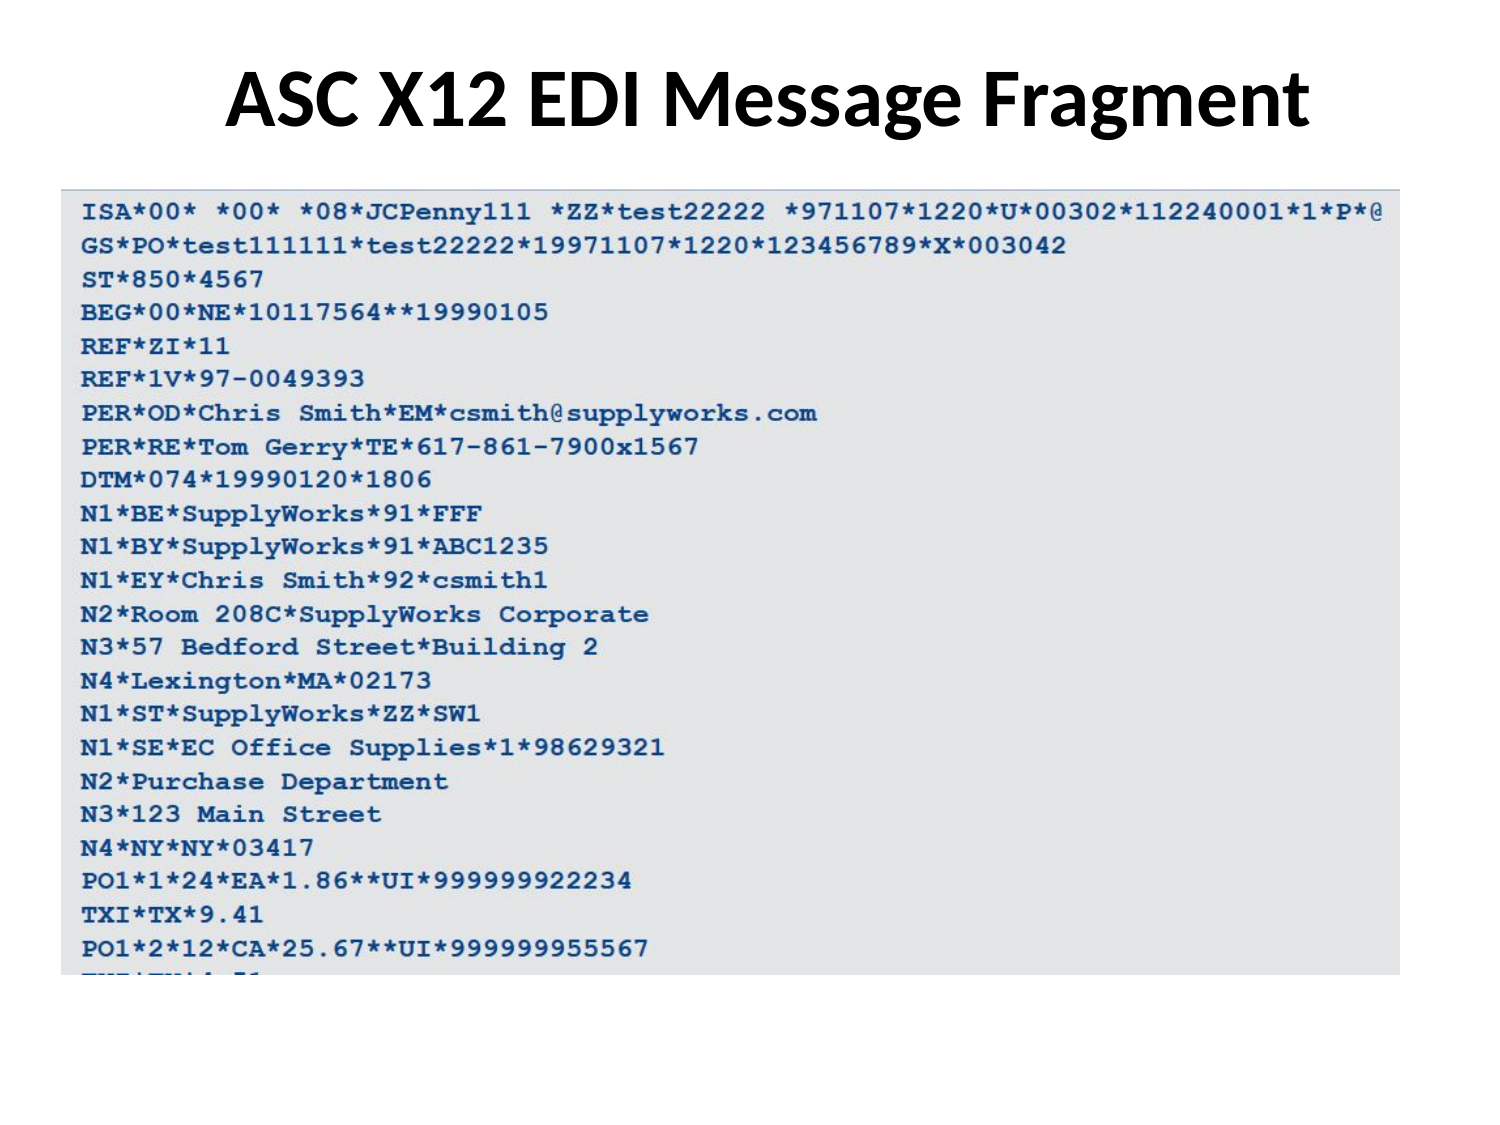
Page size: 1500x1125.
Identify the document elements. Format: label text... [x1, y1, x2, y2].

text_box ASC X12 EDI Message Fragment [58, 45, 1480, 241]
picture [61, 187, 1400, 975]
